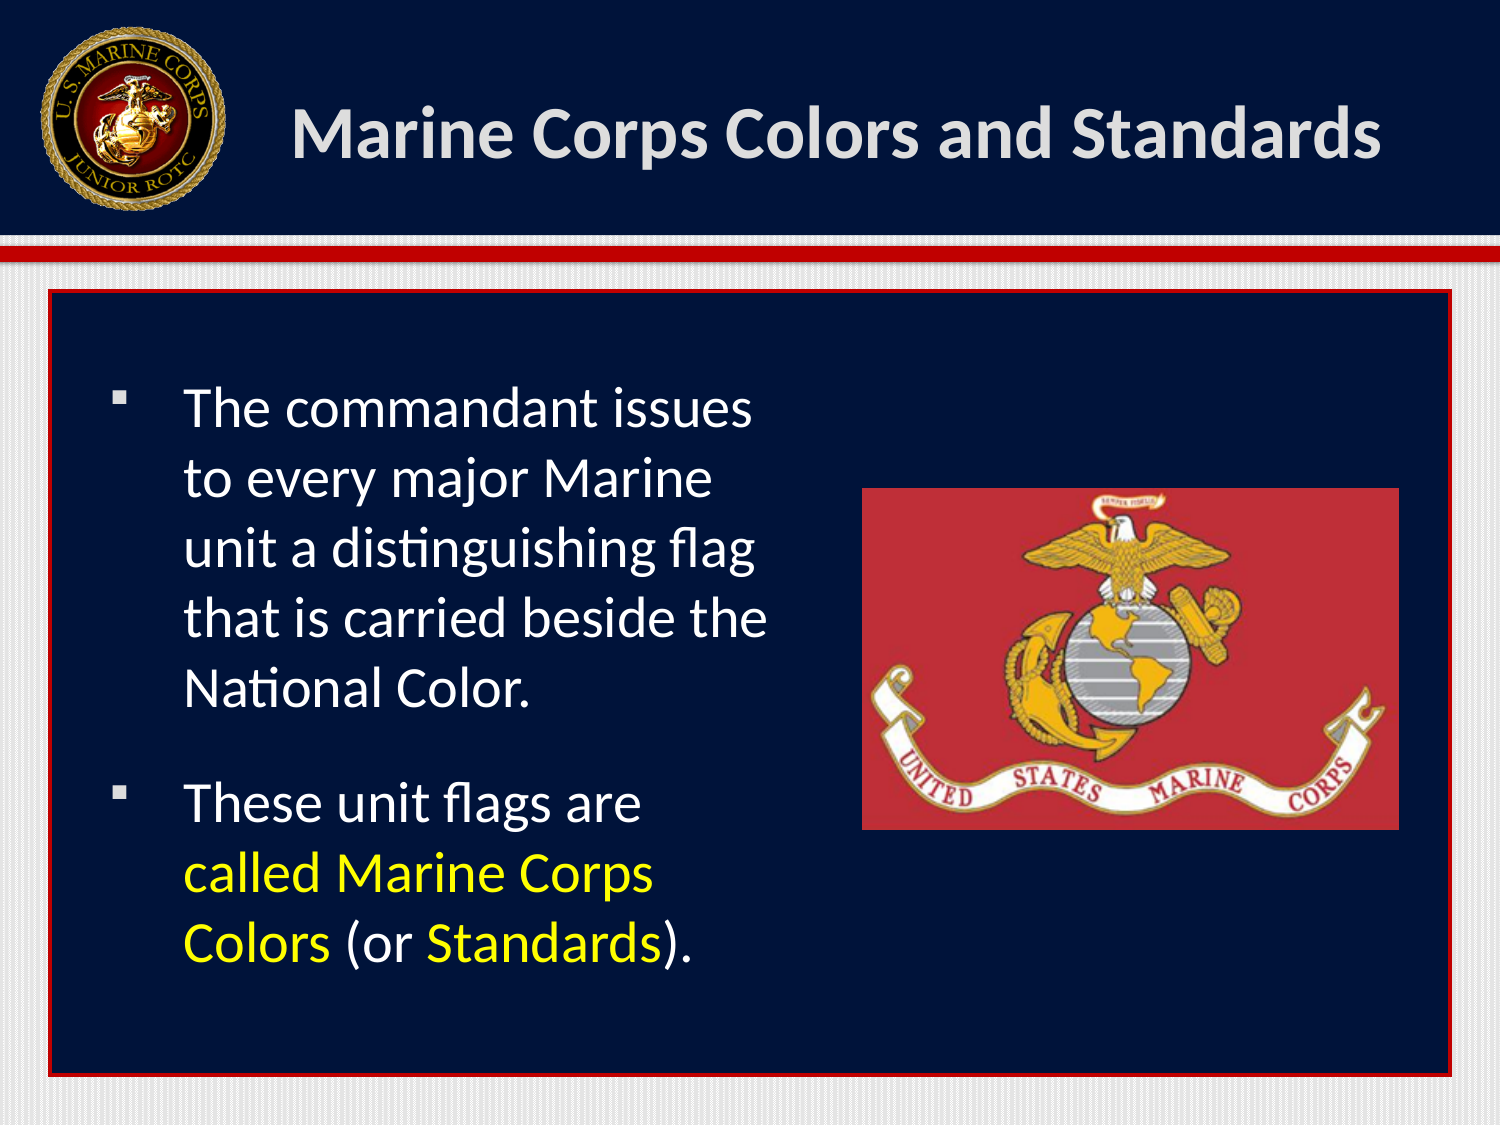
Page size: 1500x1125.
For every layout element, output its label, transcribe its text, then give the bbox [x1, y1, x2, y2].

list [48, 289, 1452, 1077]
title Marine Corps Colors and Standards [273, 23, 1402, 233]
picture [862, 488, 1399, 830]
text_box The commandant issues to every major Marine unit a distinguishing flag that is carried beside the National Color. These unit flags are called Marine Corps Colors (or Standards). [37, 361, 788, 981]
picture [37, 24, 228, 213]
